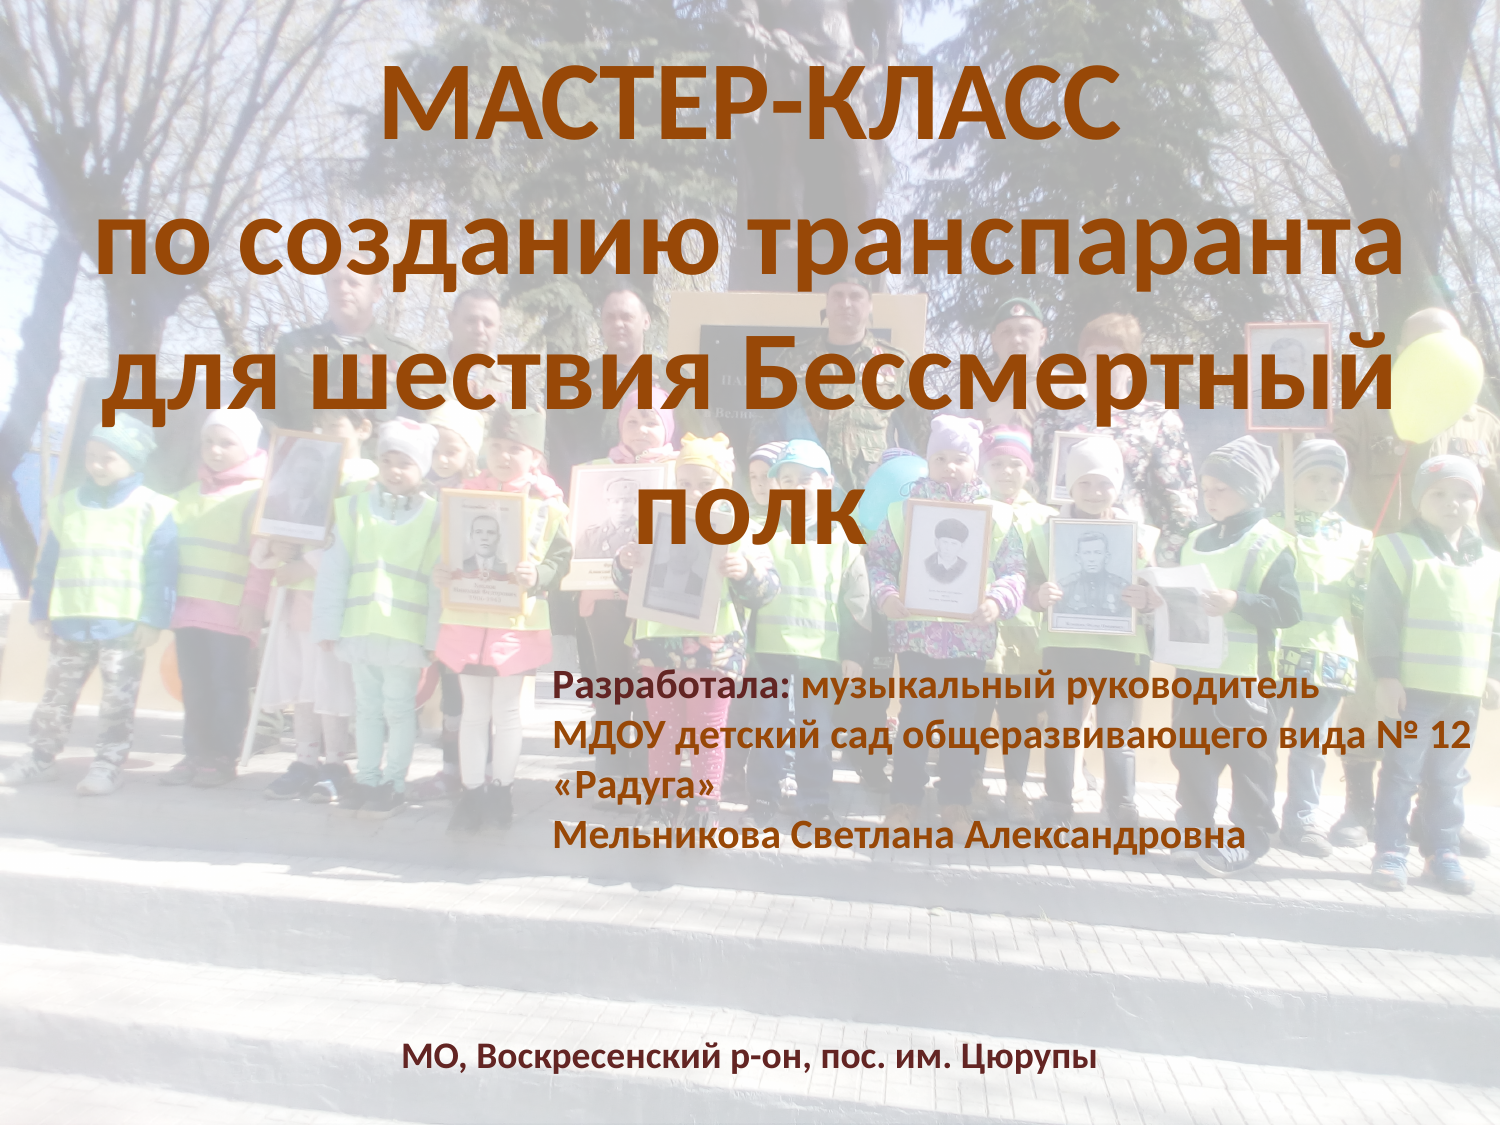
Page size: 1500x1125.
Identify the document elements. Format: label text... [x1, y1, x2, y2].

text_box Разработала: музыкальный руководитель МДОУ детский сад общеразвивающего вида № 12 «Радуга» Мельникова Светлана Александровна [537, 649, 1497, 865]
text_box МО, Воскресенский р-он, пос. им. Цюрупы [0, 1023, 1500, 1084]
text_box МАСТЕР-КЛАСС по созданию транспаранта для шествия Бессмертный полк [0, 19, 1500, 575]
